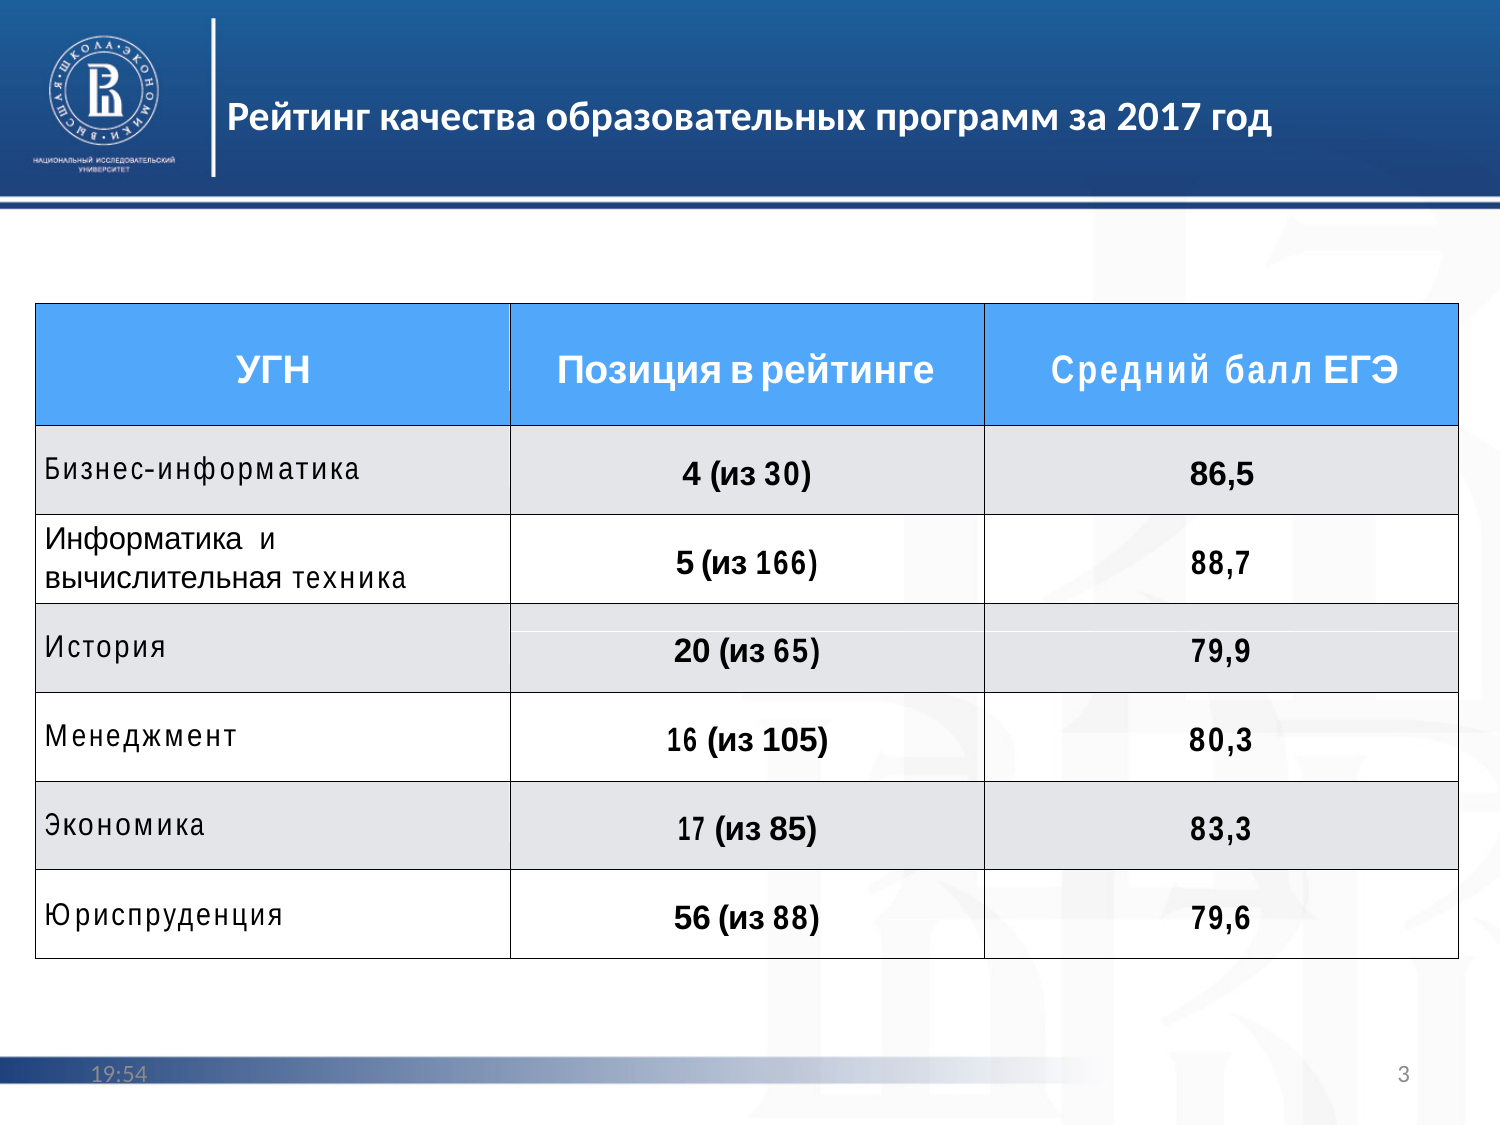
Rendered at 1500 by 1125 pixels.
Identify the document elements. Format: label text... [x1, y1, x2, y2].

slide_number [75, 1042, 425, 1103]
title Рейтинг качества образовательных программ за 2017 год [74, 44, 1426, 233]
picture [0, 0, 1500, 1125]
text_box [29, 302, 1471, 988]
slide_number 3 [1074, 1042, 1425, 1103]
